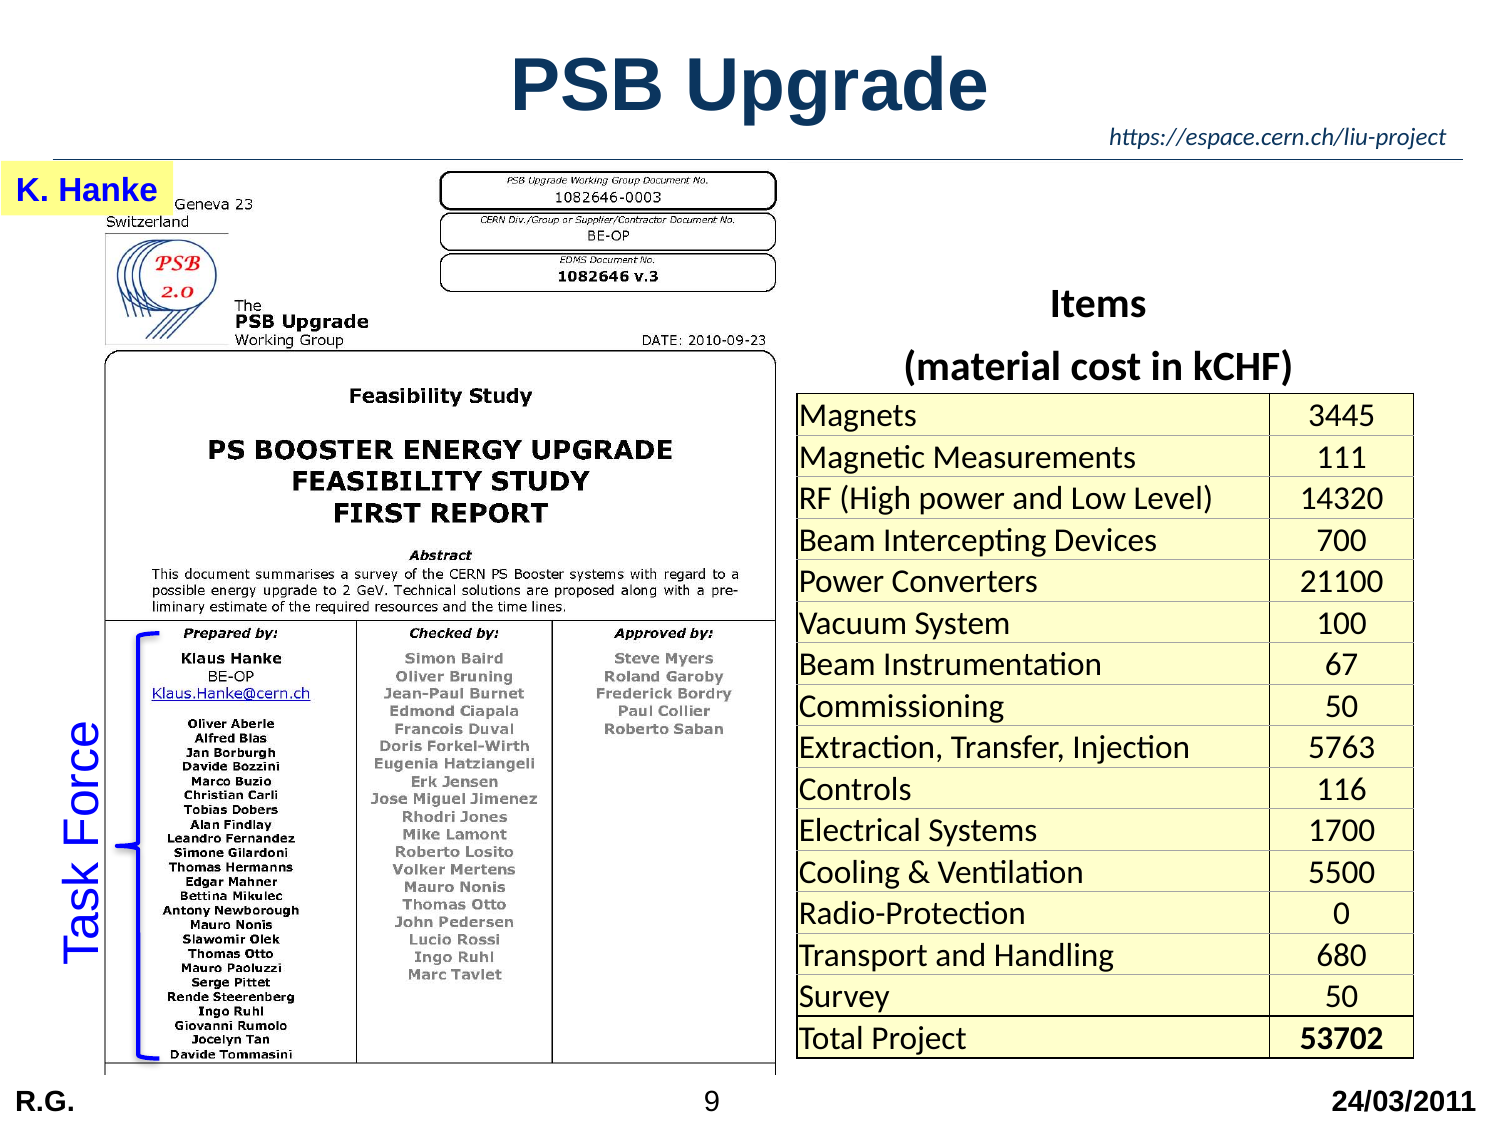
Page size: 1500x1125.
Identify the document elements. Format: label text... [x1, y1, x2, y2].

table_cell 21100 [1270, 560, 1413, 601]
table_cell 100 [1270, 602, 1413, 642]
table_cell RF (High power and Low Level) [798, 477, 1269, 518]
table_cell 5500 [1270, 851, 1413, 891]
title PSB Upgrade [0, 0, 1500, 162]
table_cell Total Project [798, 1017, 1269, 1057]
table_cell 14320 [1270, 477, 1413, 518]
table_cell Beam Intercepting Devices [798, 519, 1269, 559]
table_cell 111 [1270, 436, 1413, 476]
table_cell Controls [798, 768, 1269, 808]
text_box K. Hanke [1, 160, 87, 216]
text_box Task Force [41, 705, 83, 980]
table_header Magnets [798, 394, 1269, 435]
table_cell Transport and Handling [798, 934, 1269, 974]
table_cell Beam Instrumentation [798, 643, 1269, 684]
table_cell 5763 [1270, 726, 1413, 767]
table_cell Magnetic Measurements [798, 436, 1269, 476]
table_cell 50 [1270, 685, 1413, 725]
table_cell 680 [1270, 934, 1413, 974]
picture [88, 160, 788, 1075]
table_cell Power Converters [798, 560, 1269, 601]
table_cell 1700 [1270, 809, 1413, 850]
table_cell Commissioning [798, 685, 1269, 725]
text_box Items (material cost in kCHF) [797, 268, 1400, 393]
table_cell 700 [1270, 519, 1413, 559]
table_cell 50 [1270, 975, 1413, 1015]
table_cell 0 [1270, 892, 1413, 933]
table_cell Vacuum System [798, 602, 1269, 642]
table_cell Electrical Systems [798, 809, 1269, 850]
table_cell 116 [1270, 768, 1413, 808]
table_cell Extraction, Transfer, Injection [798, 726, 1269, 767]
table_cell Cooling & Ventilation [798, 851, 1269, 891]
table_header 3445 [1270, 394, 1413, 435]
table_cell Survey [798, 975, 1269, 1015]
table_cell Radio-Protection [798, 892, 1269, 933]
table_cell 53702 [1270, 1017, 1413, 1057]
table_cell 67 [1270, 643, 1413, 684]
